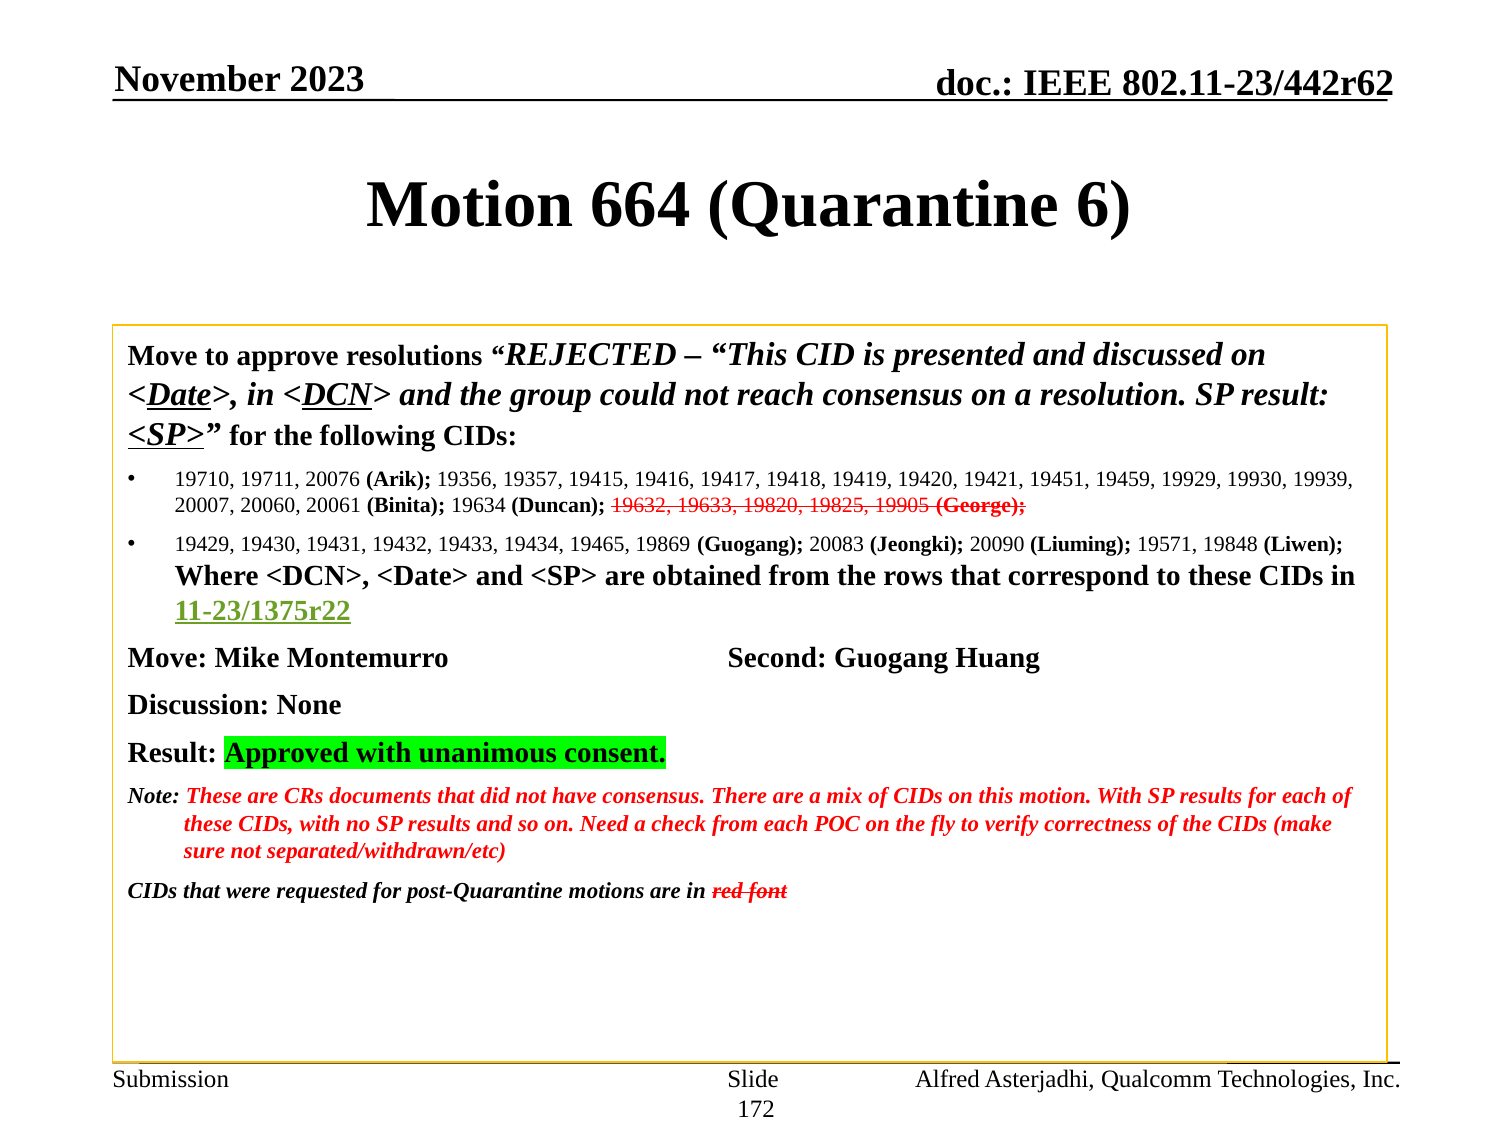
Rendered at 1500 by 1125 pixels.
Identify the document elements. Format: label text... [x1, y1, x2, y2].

footer Alfred Asterjadhi, Qualcomm Technologies, Inc. [878, 1061, 1402, 1093]
list Move to approve resolutions “REJECTED – “This CID is presented and discussed on <Date>, in <DCN> and the group could not reach consensus on a resolution. SP result: <SP>” for the following CIDs: 19710, 19711, 20076 (Arik); 19356, 19357, 19415, 19416, 19417, 19418, 19419, 19420, 19421, 19451, 19459, 19929, 19930, 19939, 20007, 20060, 20061 (Binita); 19634 (Duncan); 19632, 19633, 19820, 19825, 19905 (George); 19429, 19430, 19431, 19432, 19433, 19434, 19465, 19869 (Guogang); 20083 (Jeongki); 20090 (Liuming); 19571, 19848 (Liwen); Where <DCN>, <Date> and <SP> are obtained from the rows that correspond to these CIDs in 11-23/1375r22 Move: Mike Montemurro Second: Guogang Huang Discussion: None Result: Approved with unanimous consent. Note: These are CRs documents that did not have consensus. There are a mix of CIDs on this motion. With SP results for each of these CIDs, with no SP results and so on. Need a check from each POC on the fly to verify correctness of the CIDs (make sure not separated/withdrawn/etc) CIDs that were requested for post-Quarantine motions are in red font [112, 324, 1388, 1063]
title Motion 664 (Quarantine 6) [112, 112, 1388, 288]
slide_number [114, 62, 423, 100]
slide_number Slide 172 [712, 1061, 800, 1123]
